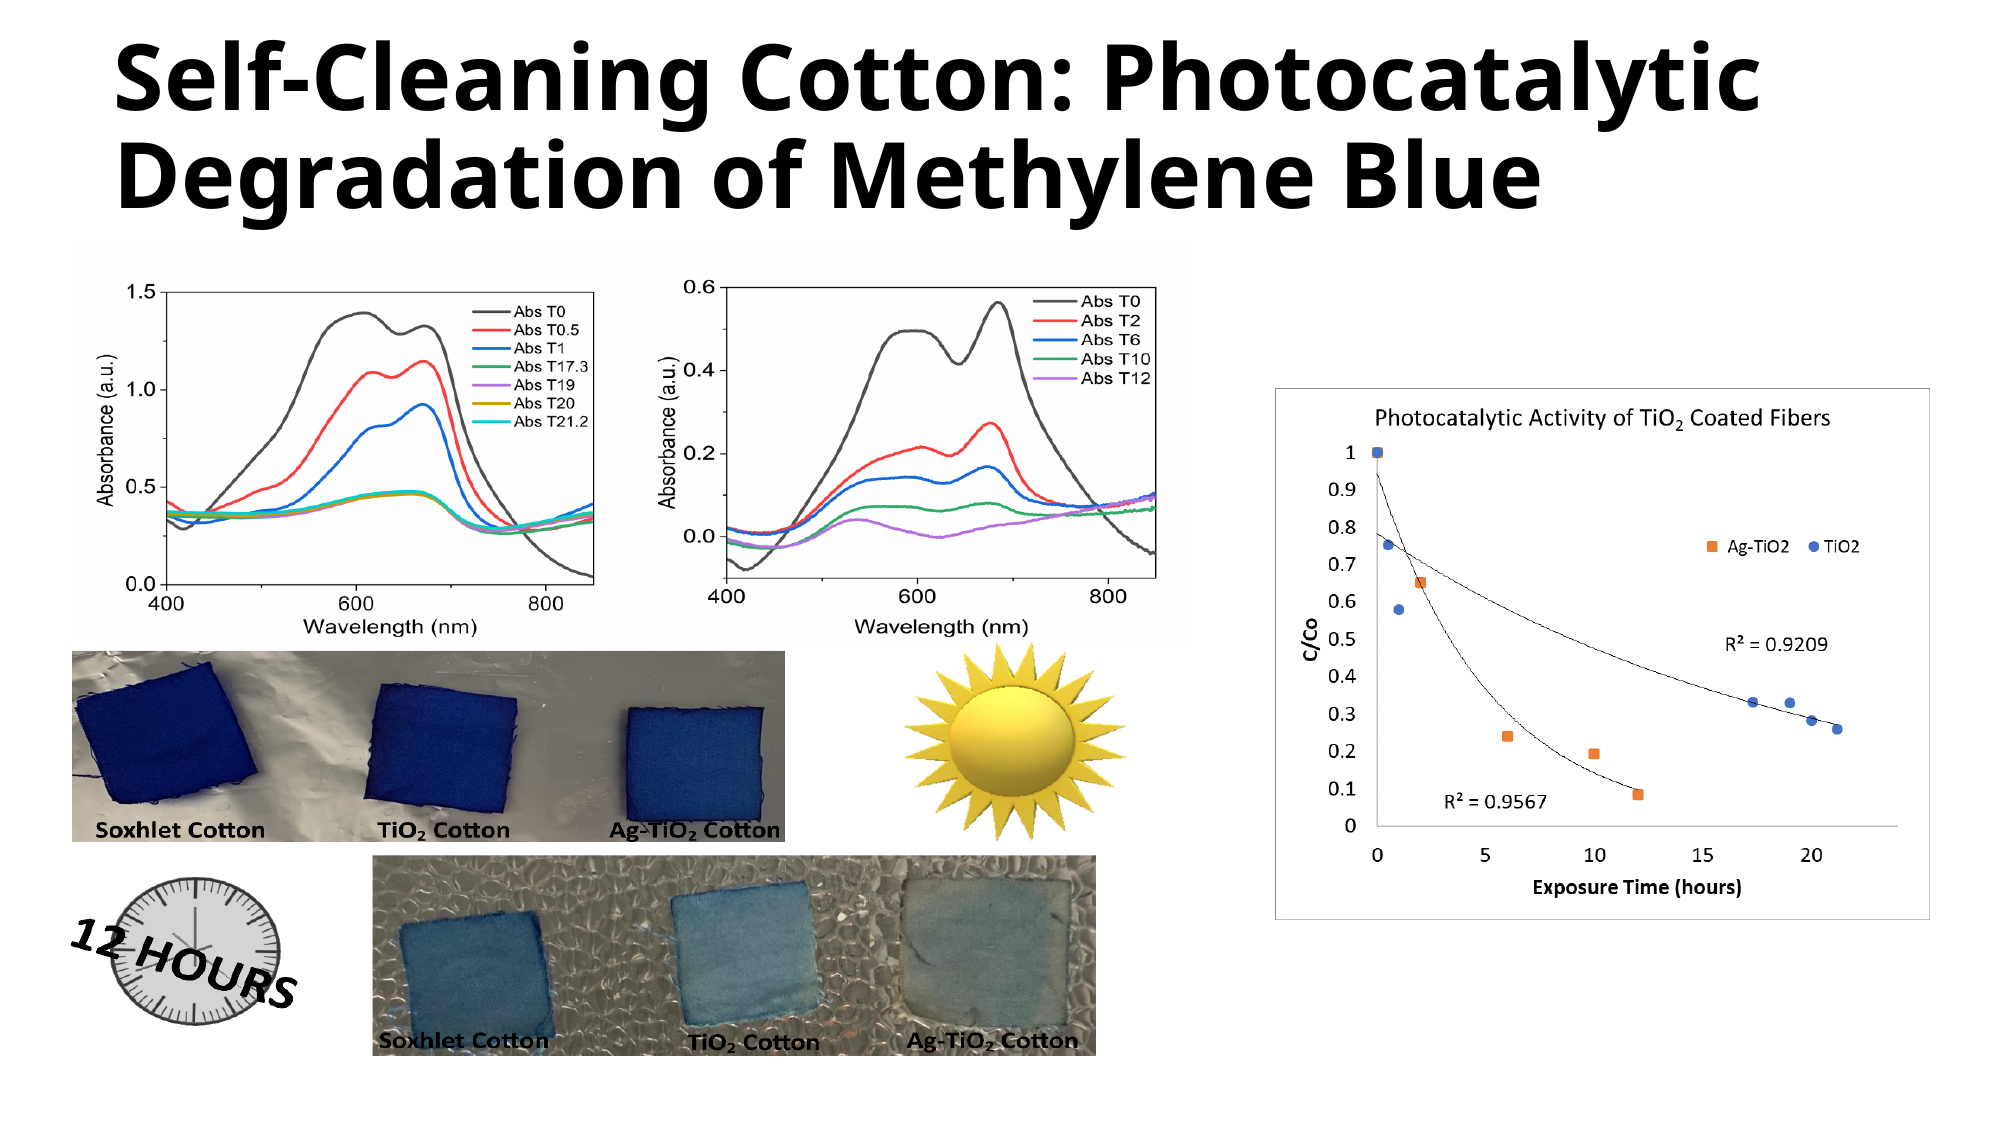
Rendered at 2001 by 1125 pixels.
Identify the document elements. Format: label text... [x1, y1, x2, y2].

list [15, 238, 1250, 1069]
title Self-Cleaning Cotton: Photocatalytic Degradation of Methylene Blue [98, 21, 1824, 239]
picture [1275, 388, 1930, 920]
